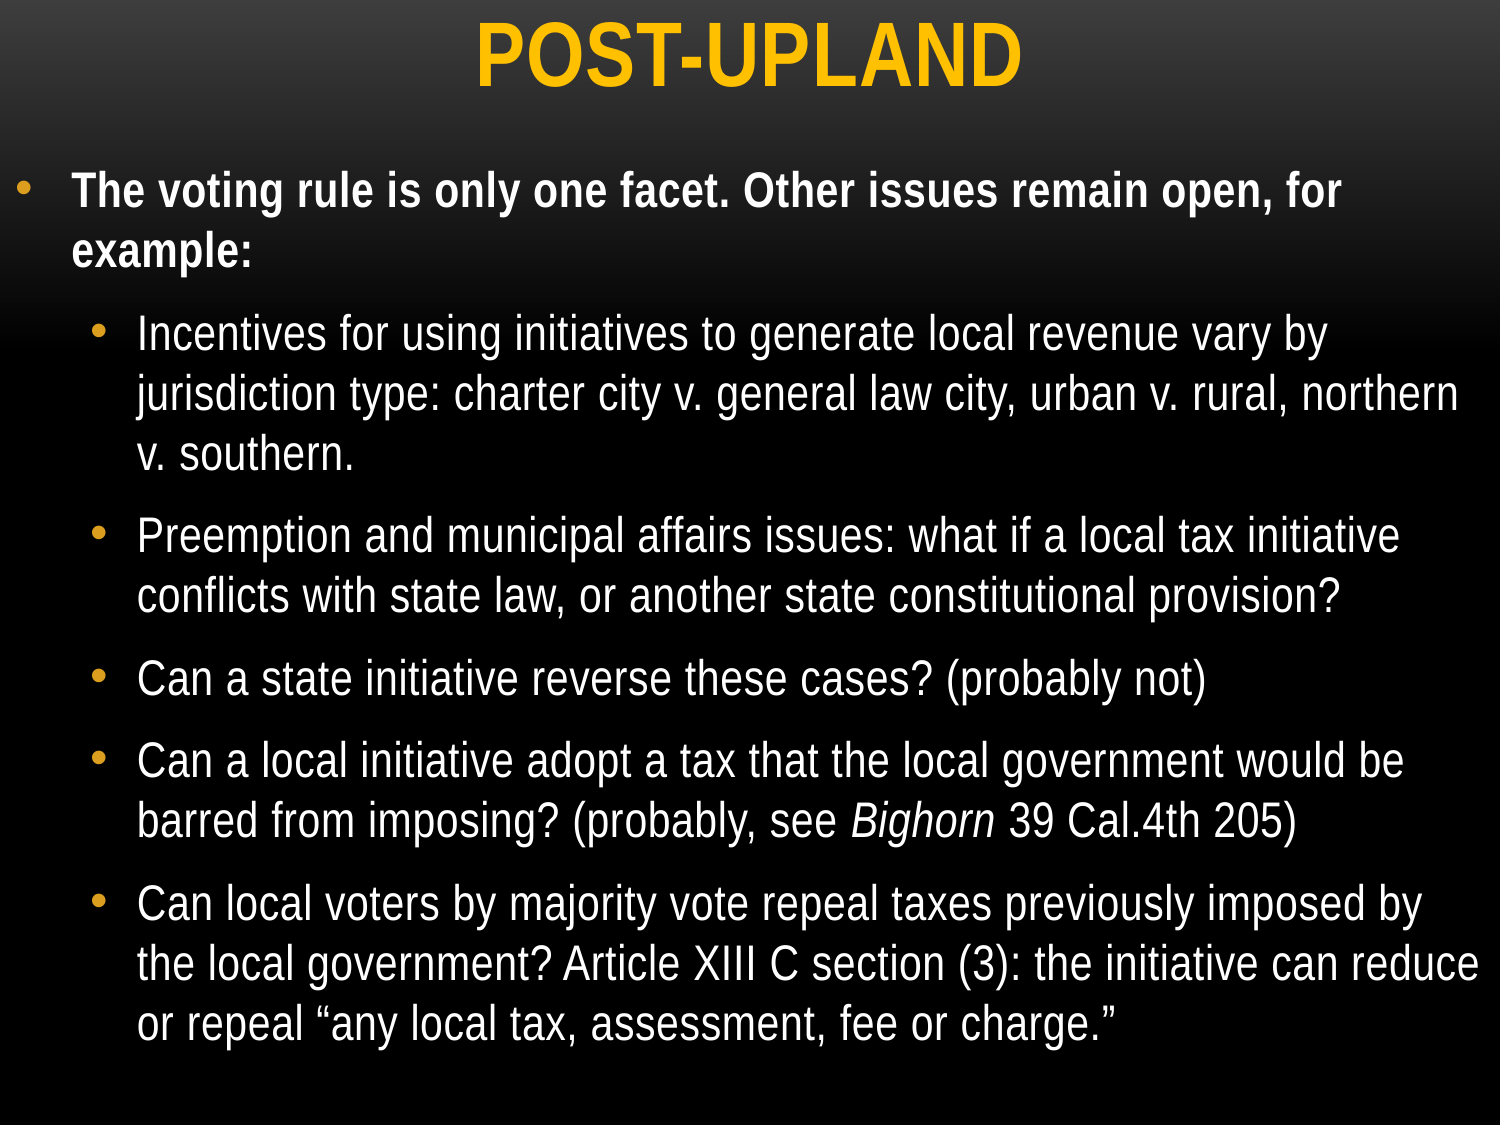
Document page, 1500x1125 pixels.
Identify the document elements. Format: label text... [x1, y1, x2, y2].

text_box Post-upland [0, 0, 1500, 113]
list The voting rule is only one facet. Other issues remain open, for example: Incentives for using initiatives to generate local revenue vary by jurisdiction type: charter city v. general law city, urban v. rural, northern v. southern. Preemption and municipal affairs issues: what if a local tax initiative conflicts with state law, or another state constitutional provision? Can a state initiative reverse these cases? (probably not) Can a local initiative adopt a tax that the local government would be barred from imposing? (probably, see Bighorn 39 Cal.4th 205) Can local voters by majority vote repeal taxes previously imposed by the local government? Article XIII C section (3): the initiative can reduce or repeal “any local tax, assessment, fee or charge.” [0, 149, 1500, 1125]
